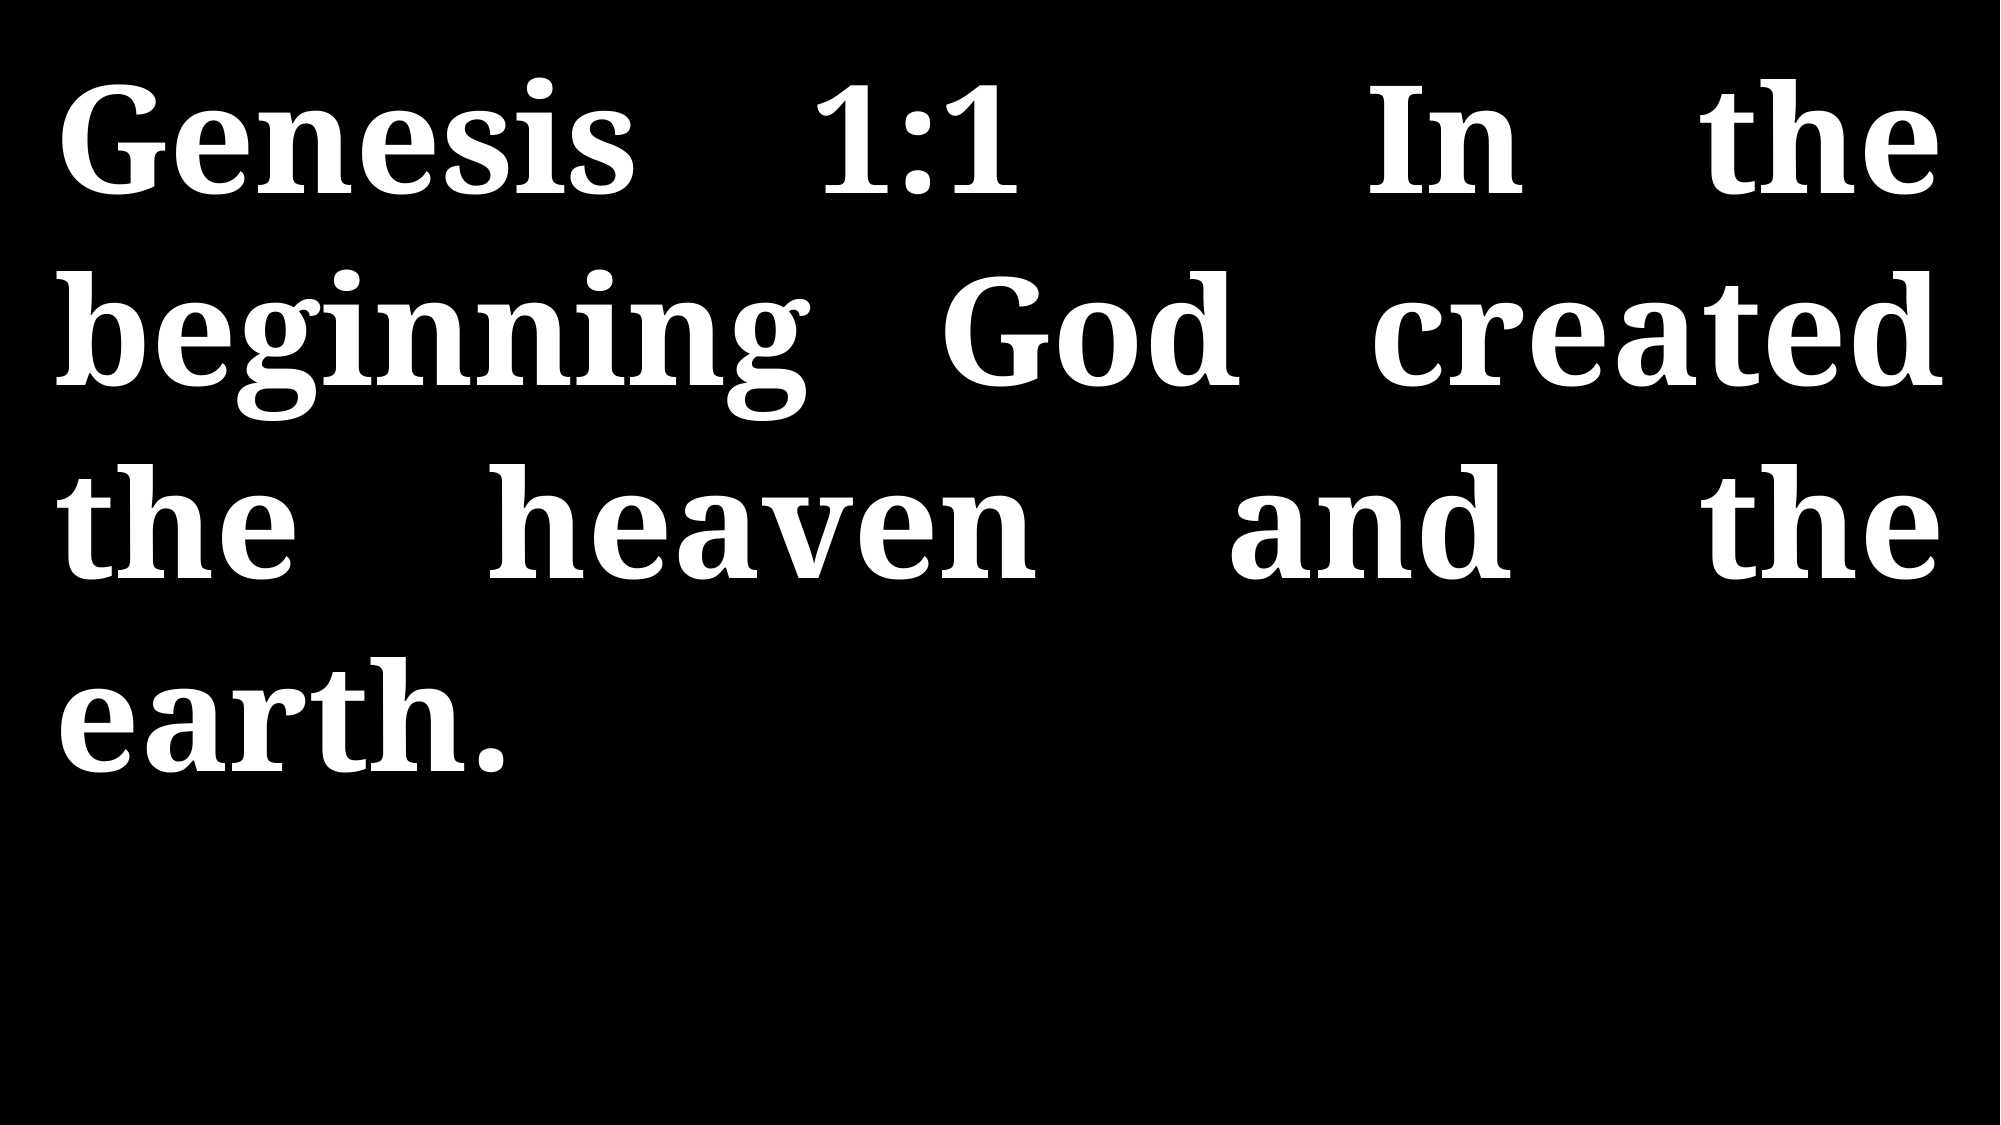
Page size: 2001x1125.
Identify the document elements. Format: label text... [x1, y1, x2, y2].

text_box Genesis 1:1 In the beginning God created the heaven and the earth. [39, 23, 1961, 809]
